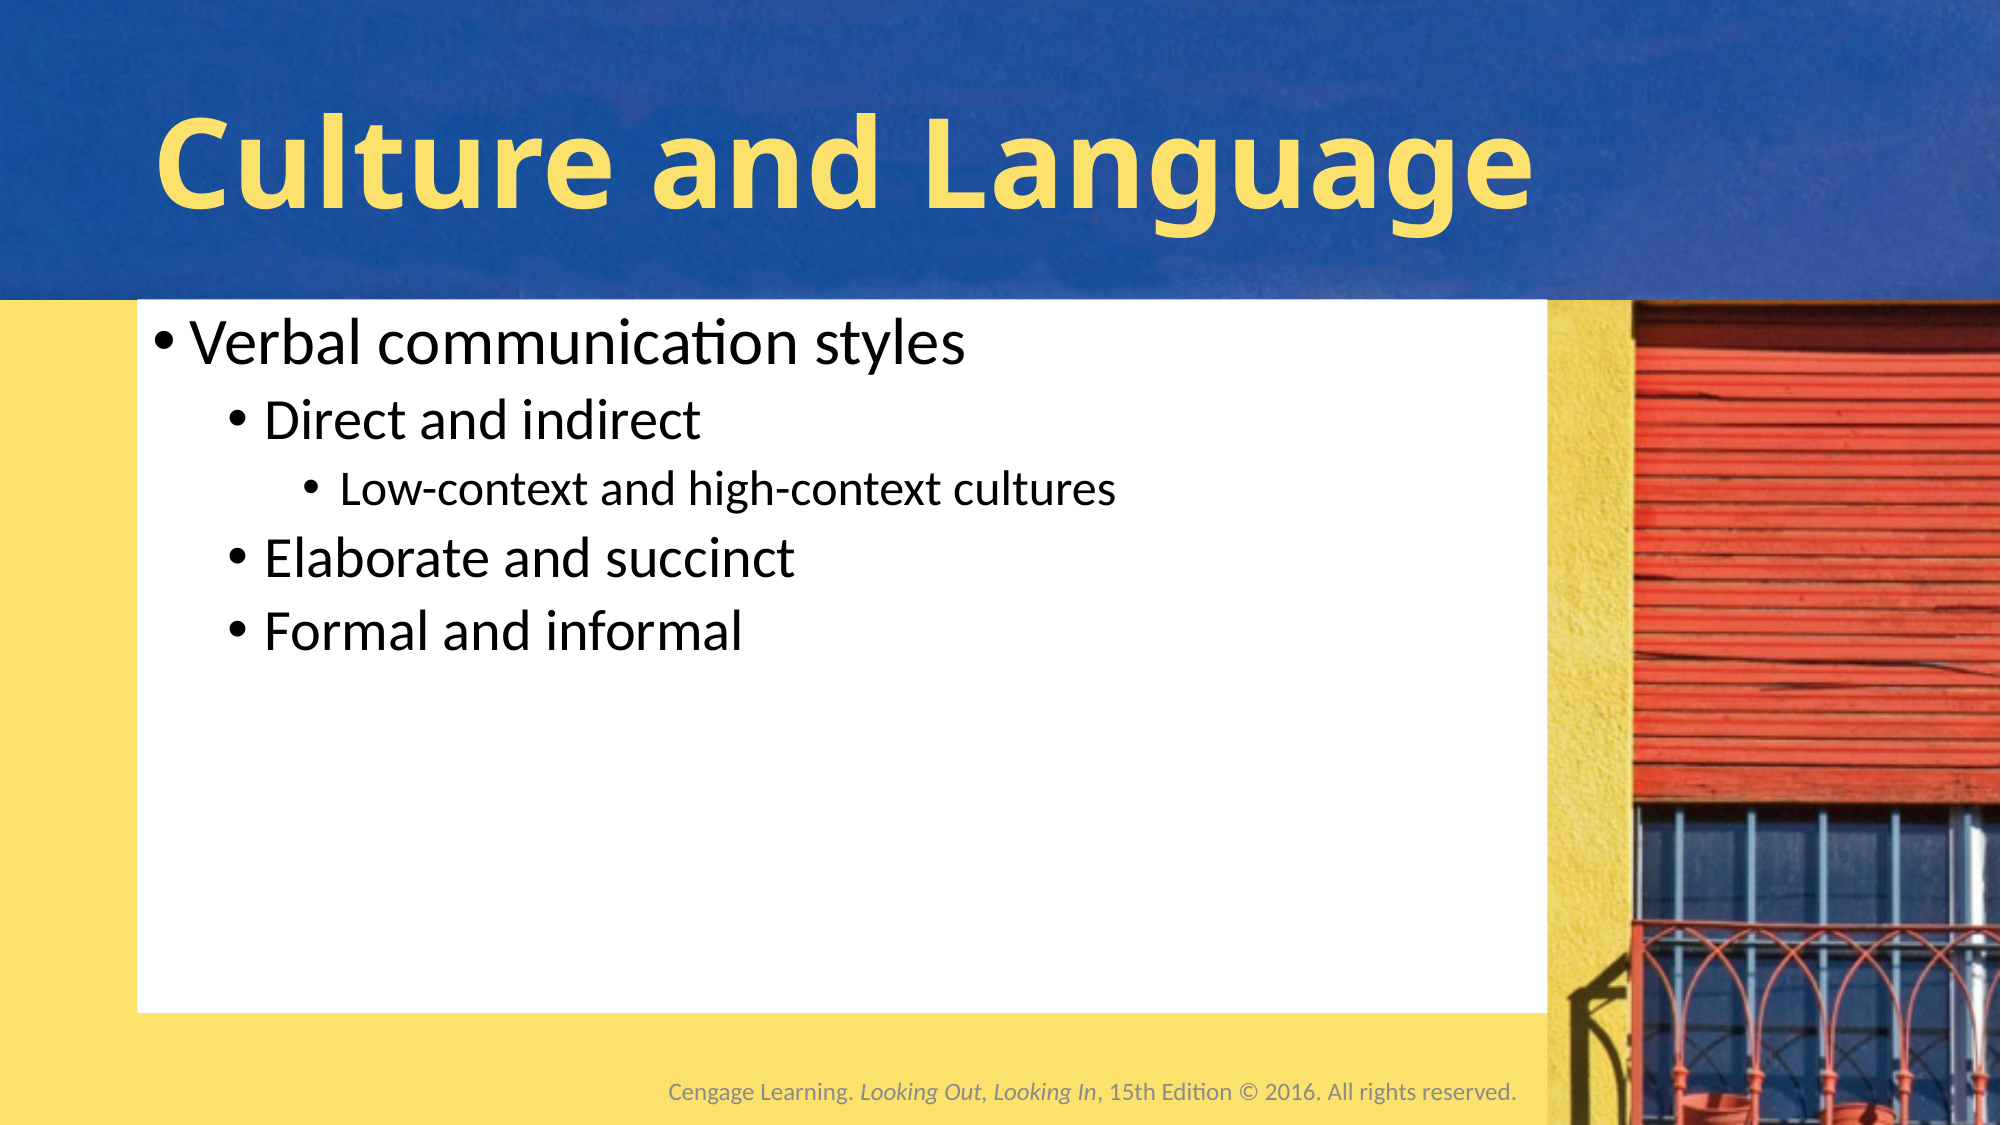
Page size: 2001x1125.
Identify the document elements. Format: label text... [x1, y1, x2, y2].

footer Cengage Learning. Looking Out, Looking In, 15th Edition © 2016. All rights reserved. [637, 1056, 1550, 1125]
picture [0, 0, 2000, 1125]
list Verbal communication styles Direct and indirect Low-context and high-context cultures Elaborate and succinct Formal and informal [137, 299, 1548, 1014]
title Culture and Language [137, 59, 1863, 278]
